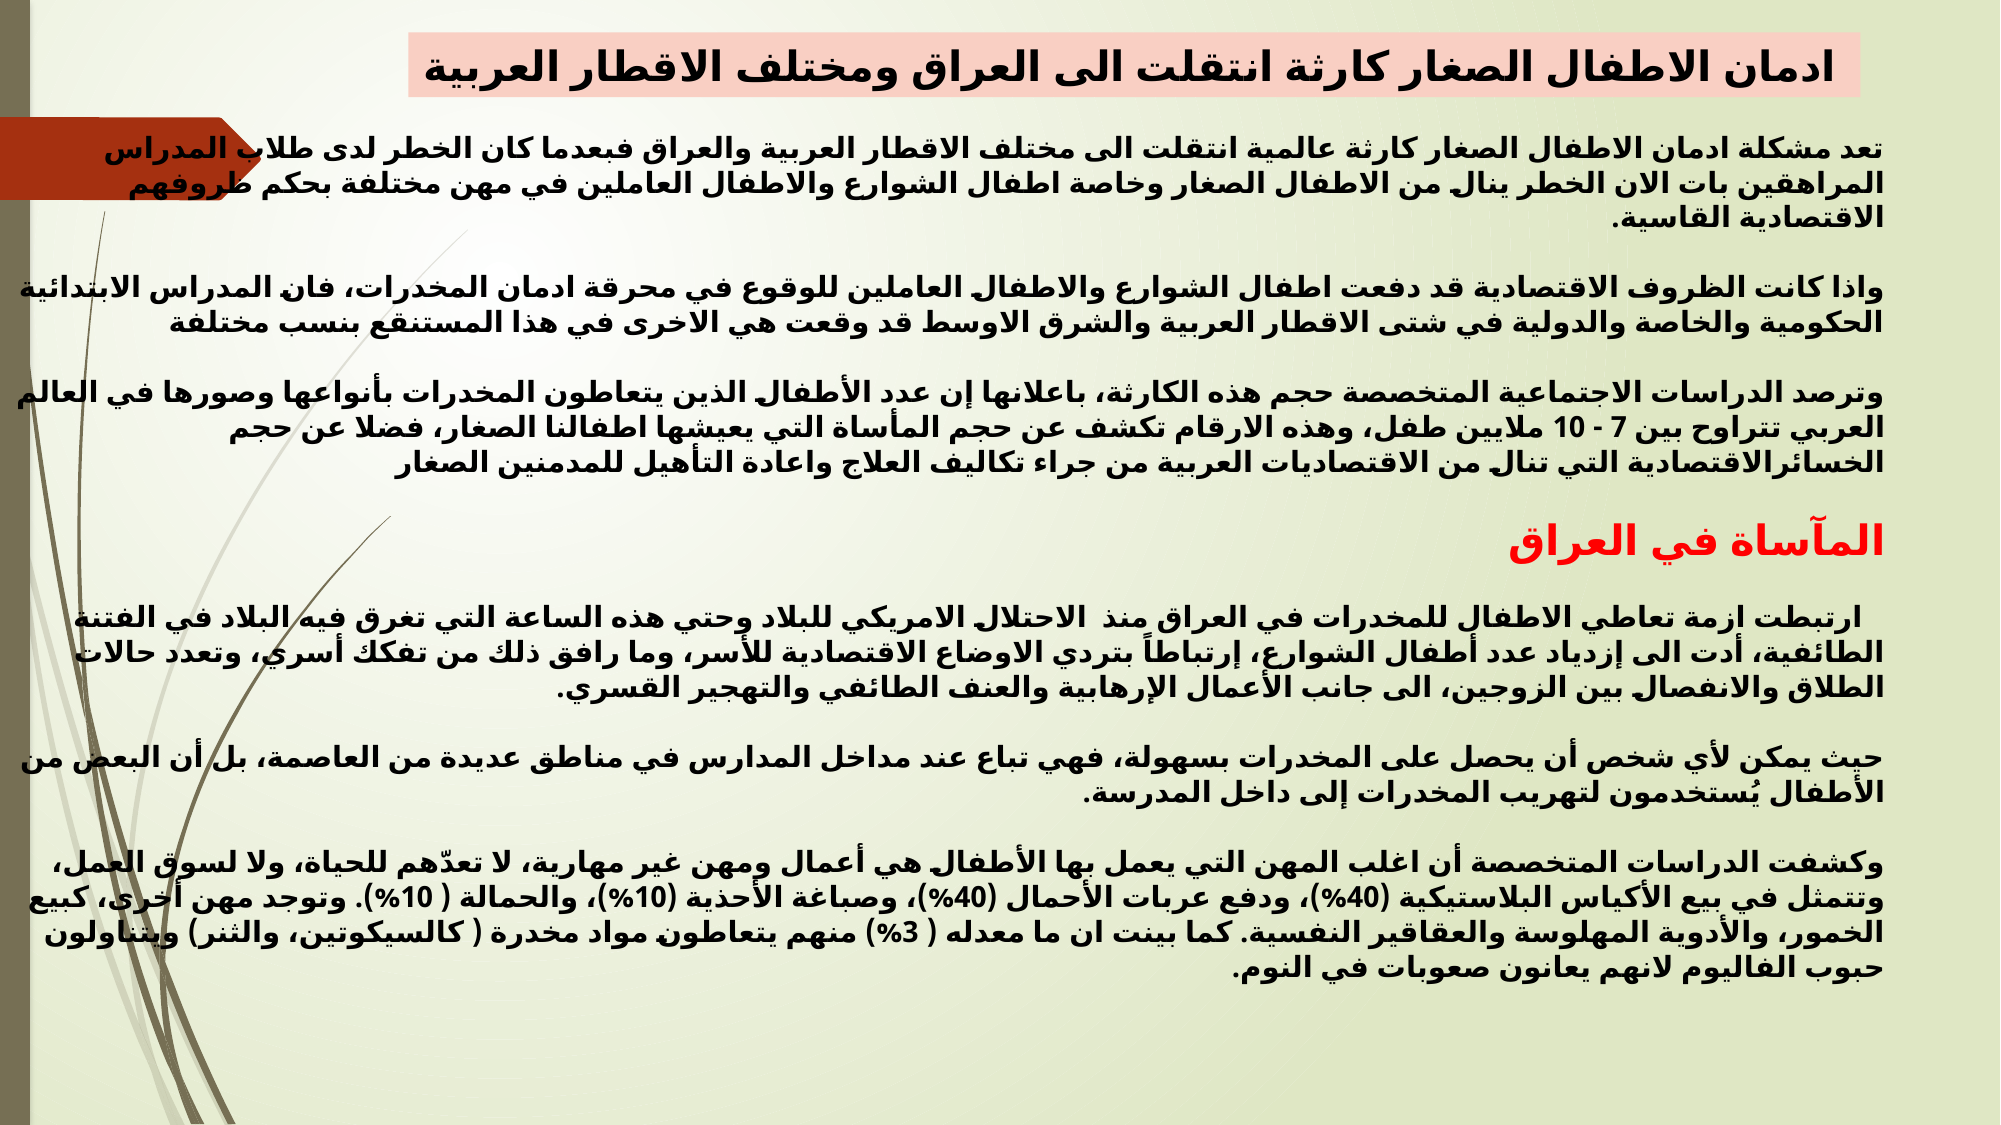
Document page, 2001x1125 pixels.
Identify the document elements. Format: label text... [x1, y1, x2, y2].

text_box ادمان الاطفال الصغار كارثة انتقلت الى العراق ومختلف الاقطار العربية [408, 32, 1861, 98]
text_box تعد مشكلة ادمان الاطفال الصغار كارثة عالمية انتقلت الى مختلف الاقطار العربية والعراق فبعدما كان الخطر لدى طلاب المدراس المراهقين بات الان الخطر ينال من الاطفال الصغار وخاصة اطفال الشوارع والاطفال العاملين في مهن مختلفة بحكم ظروفهم الاقتصادية القاسية. واذا كانت الظروف الاقتصادية قد دفعت اطفال الشوارع والاطفال العاملين للوقوع في محرقة ادمان المخدرات، فان المدراس الابتدائية الحكومية والخاصة والدولية في شتى الاقطار العربية والشرق الاوسط قد وقعت هي الاخرى في هذا المستنقع بنسب مختلفة وترصد الدراسات الاجتماعية المتخصصة حجم هذه الكارثة، باعلانها إن عدد الأطفال الذين يتعاطون المخدرات بأنواعها وصورها في العالم العربي تتراوح بين 7 - 10 ملايين طفل، وهذه الارقام تكشف عن حجم المأساة التي يعيشها اطفالنا الصغار، فضلا عن حجم الخسائرالاقتصادية التي تنال من الاقتصاديات العربية من جراء تكاليف العلاج واعادة التأهيل للمدمنين الصغار المآساة في العراق ارتبطت ازمة تعاطي الاطفال للمخدرات في العراق منذ الاحتلال الامريكي للبلاد وحتي هذه الساعة التي تغرق فيه البلاد في الفتنة الطائفية، أدت الى إزدياد عدد أطفال الشوارع، إرتباطاً بتردي الاوضاع الاقتصادية للأسر، وما رافق ذلك من تفكك أسري، وتعدد حالات الطلاق والانفصال بين الزوجين، الى جانب الأعمال الإرهابية والعنف الطائفي والتهجير القسري. حيث يمكن لأي شخص أن يحصل على المخدرات بسهولة، فهي تباع عند مداخل المدارس في مناطق عديدة من العاصمة، بل أن البعض من الأطفال يُستخدمون لتهريب المخدرات إلى داخل المدرسة. وكشفت الدراسات المتخصصة أن اغلب المهن التي يعمل بها الأطفال هي أعمال ومهن غير مهارية، لا تعدّهم للحياة، ولا لسوق العمل، وتتمثل في بيع الأكياس البلاستيكية (40%)، ودفع عربات الأحمال (40%)، وصباغة الأحذية (10%)، والحمالة ( 10%). وتوجد مهن أخرى، كبيع الخمور، والأدوية المهلوسة والعقاقير النفسية. كما بينت ان ما معدله ( 3%) منهم يتعاطون مواد مخدرة ( كالسيكوتين، والثنر) ويتناولون حبوب الفاليوم لانهم يعانون صعوبات في النوم. [0, 121, 1900, 991]
